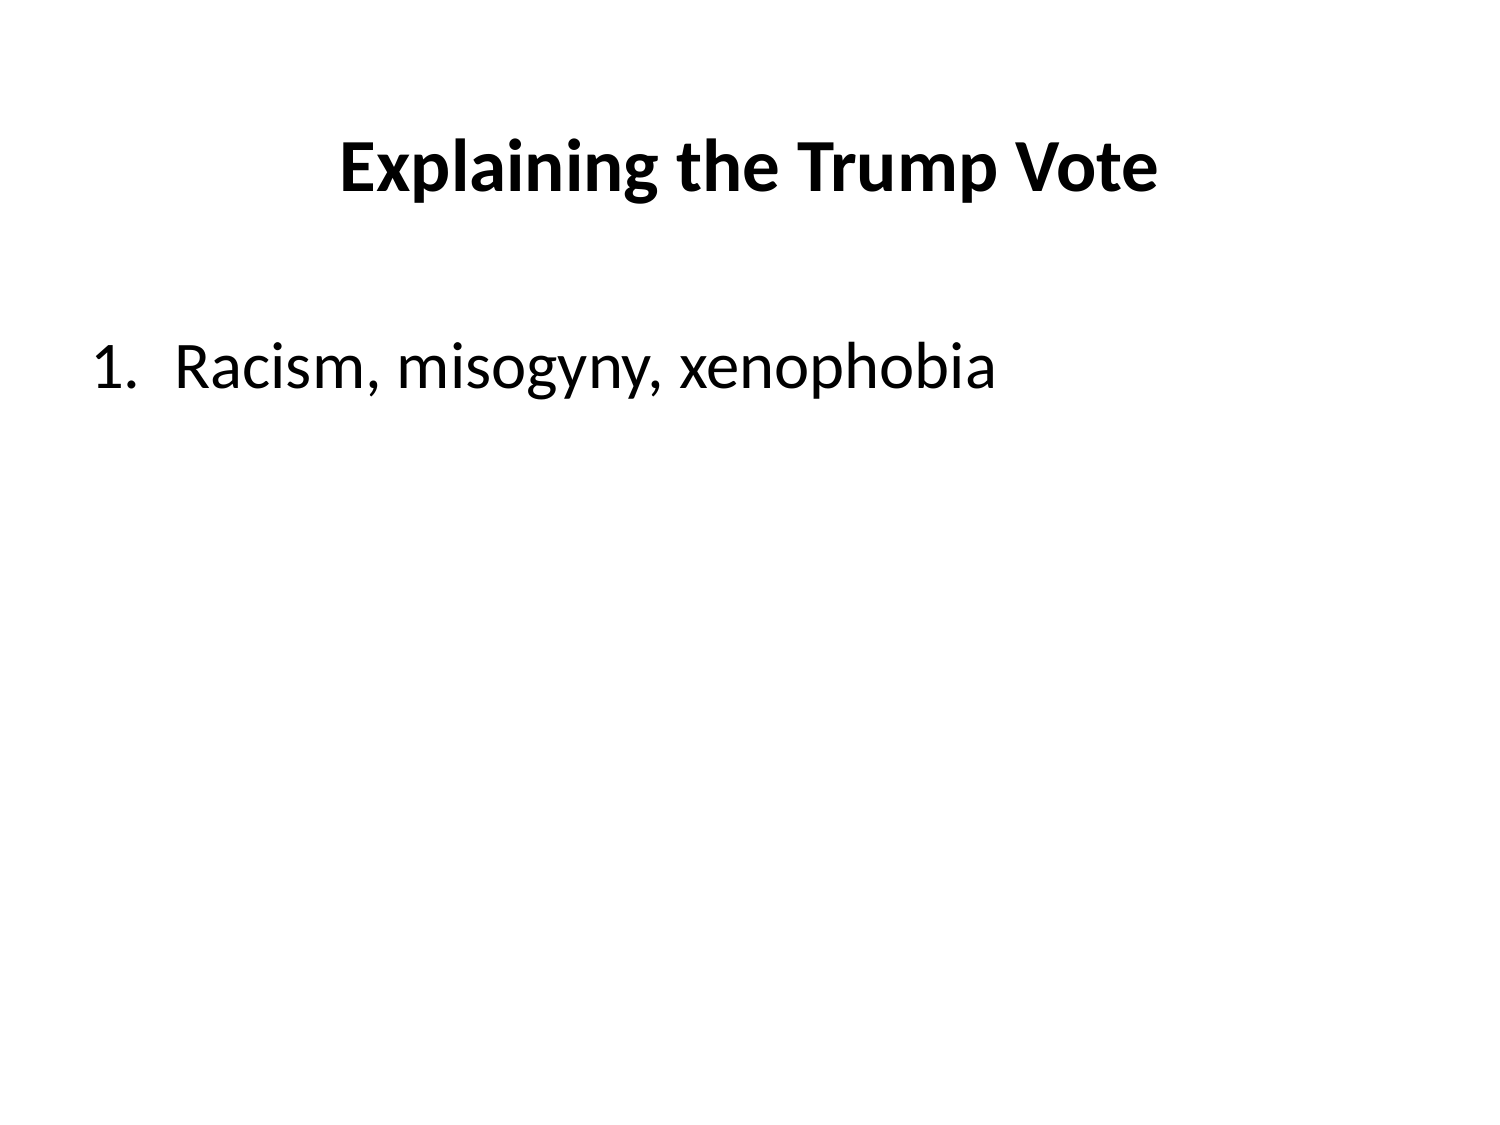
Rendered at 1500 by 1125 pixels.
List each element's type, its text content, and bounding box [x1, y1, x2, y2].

list Racism, misogyny, xenophobia [75, 313, 1425, 1005]
title Explaining the Trump Vote [75, 89, 1425, 233]
